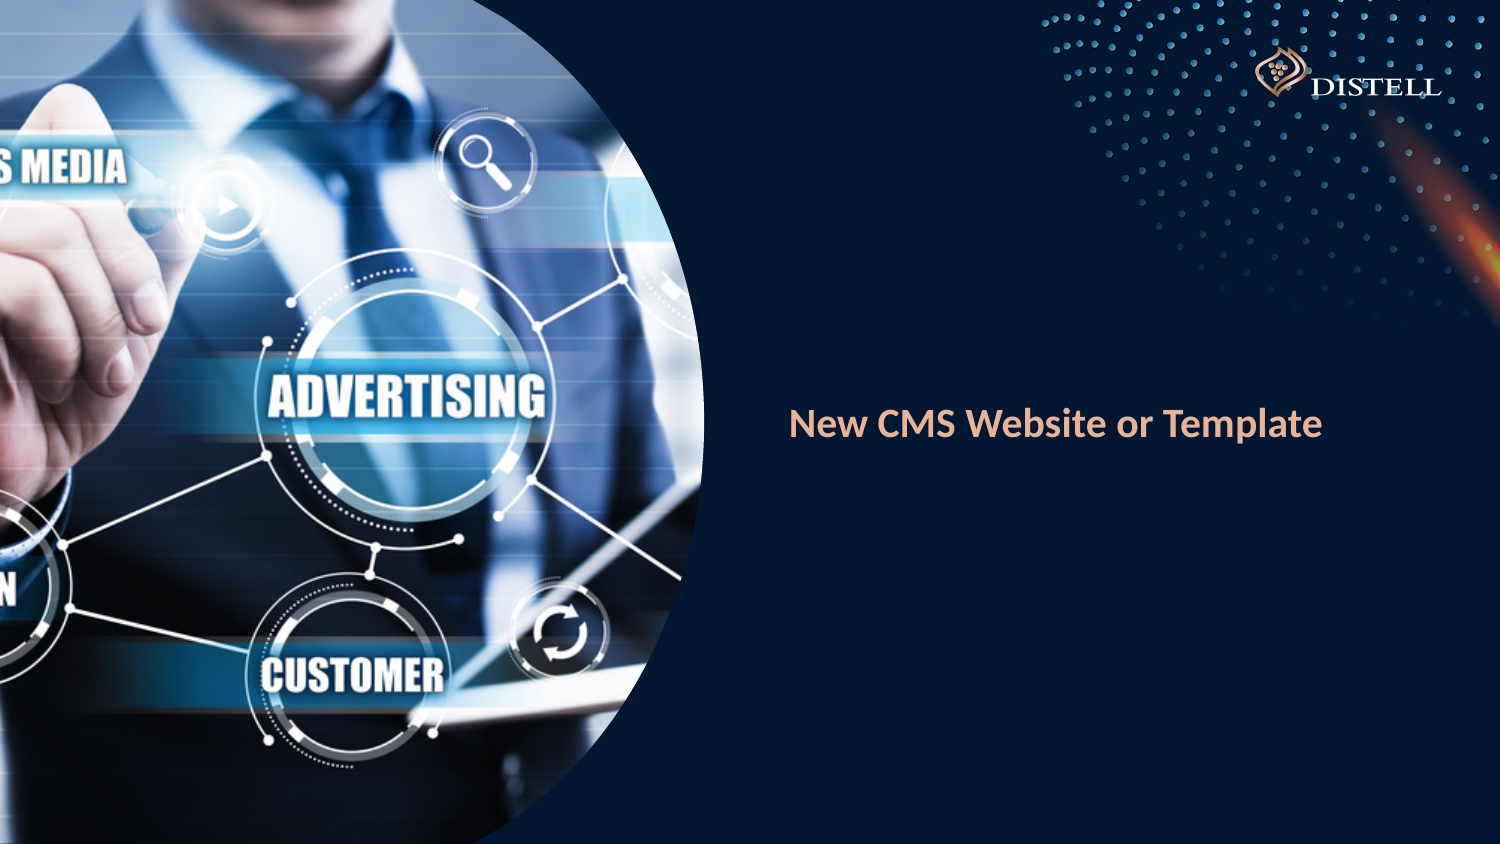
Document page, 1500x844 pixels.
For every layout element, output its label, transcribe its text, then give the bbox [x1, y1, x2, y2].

list New CMS Website or Template [773, 380, 1363, 726]
picture [0, 0, 1500, 844]
